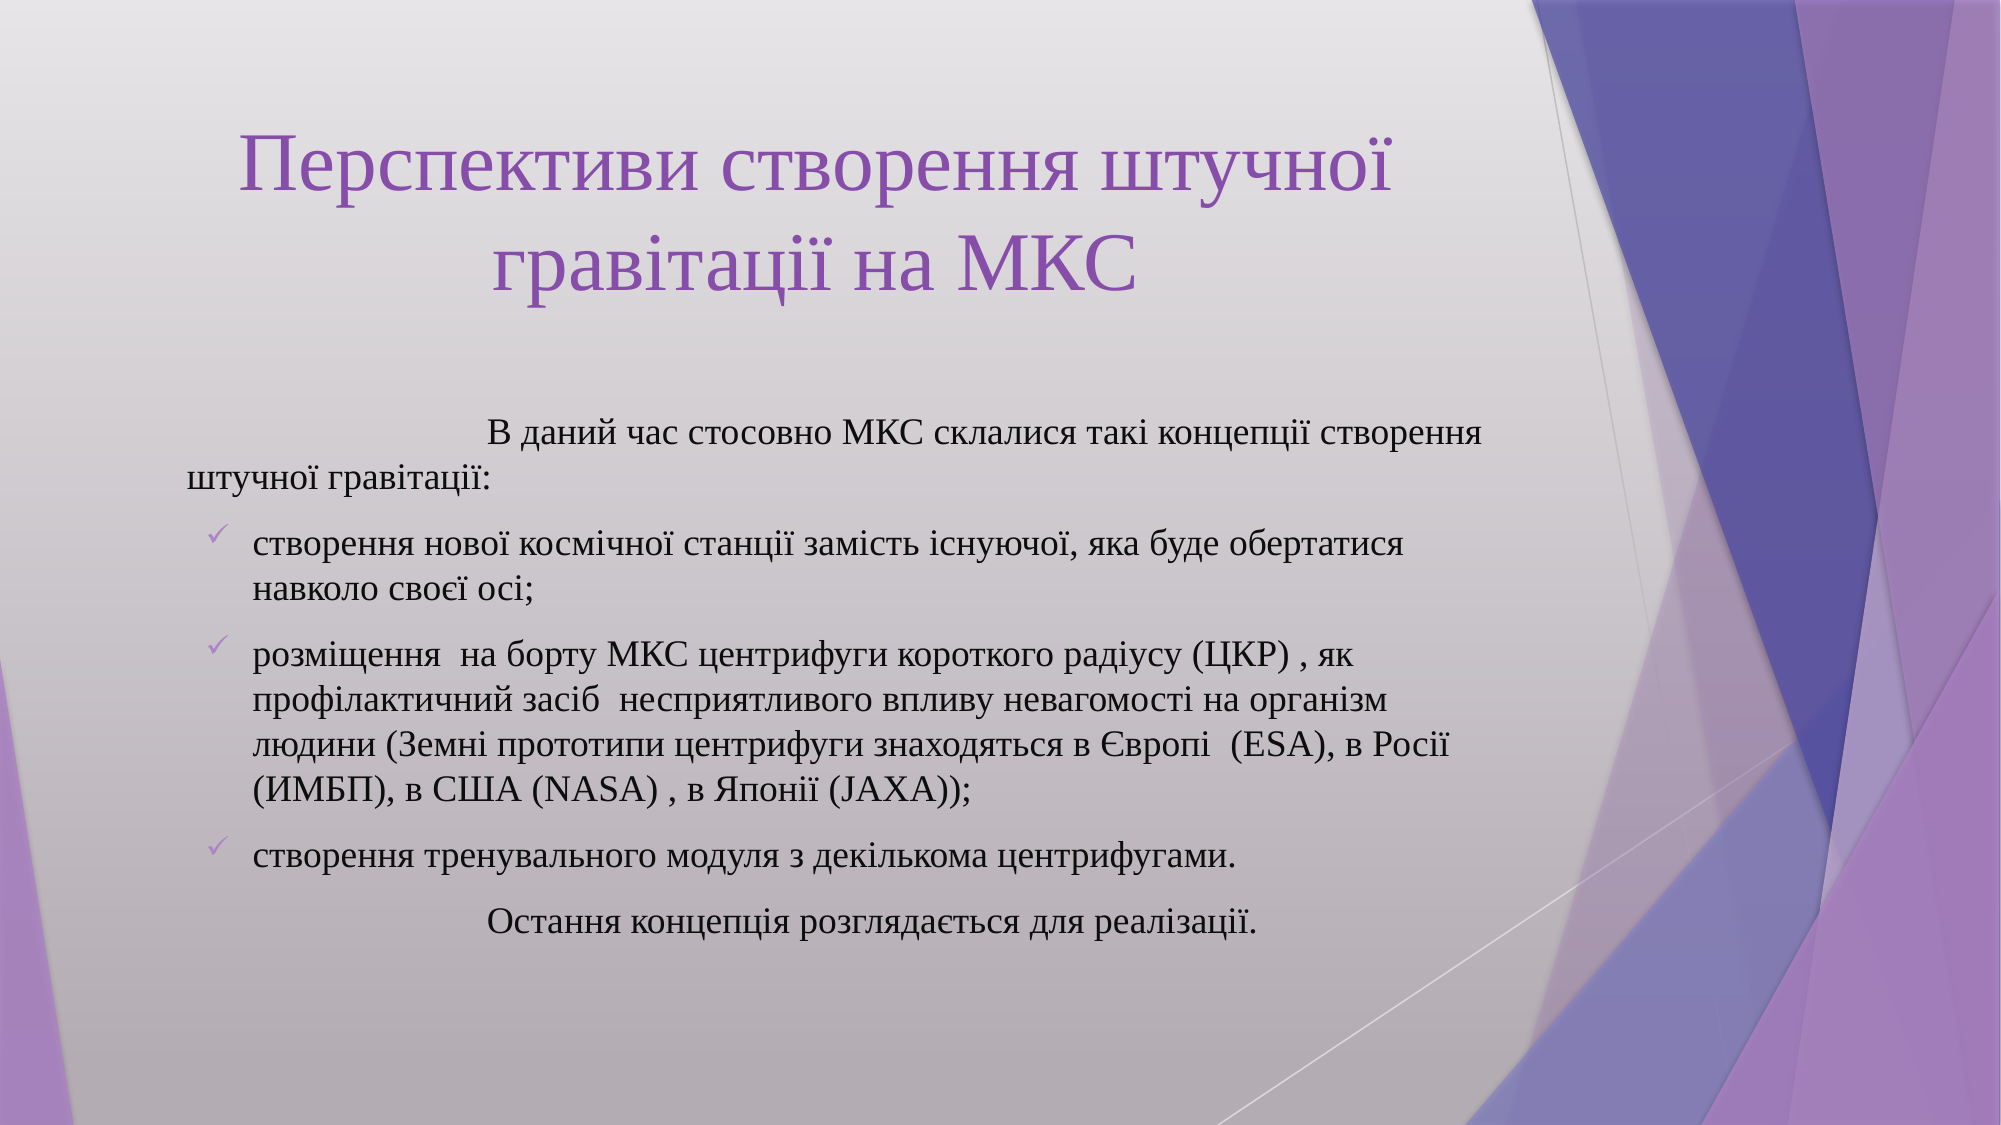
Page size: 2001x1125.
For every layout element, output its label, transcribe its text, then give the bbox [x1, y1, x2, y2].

list В даний час стосовно МКС склалися такі концепції створення штучної гравітації: створення нової космічної станції замість існуючої, яка буде обертатися навколо своєї осі; розміщення на борту МКС центрифуги короткого радіусу (ЦКР) , як профілактичний засіб несприятливого впливу невагомості на організм людини (Земні прототипи центрифуги знаходяться в Європі (ESA), в Росії (ИМБП), в США (NASA) , в Японії (JAXA)); створення тренувального модуля з декількома центрифугами. Остання концепція розглядається для реалізації. [115, 399, 1526, 1037]
title Перспективи створення штучної гравітації на МКС [111, 99, 1522, 317]
